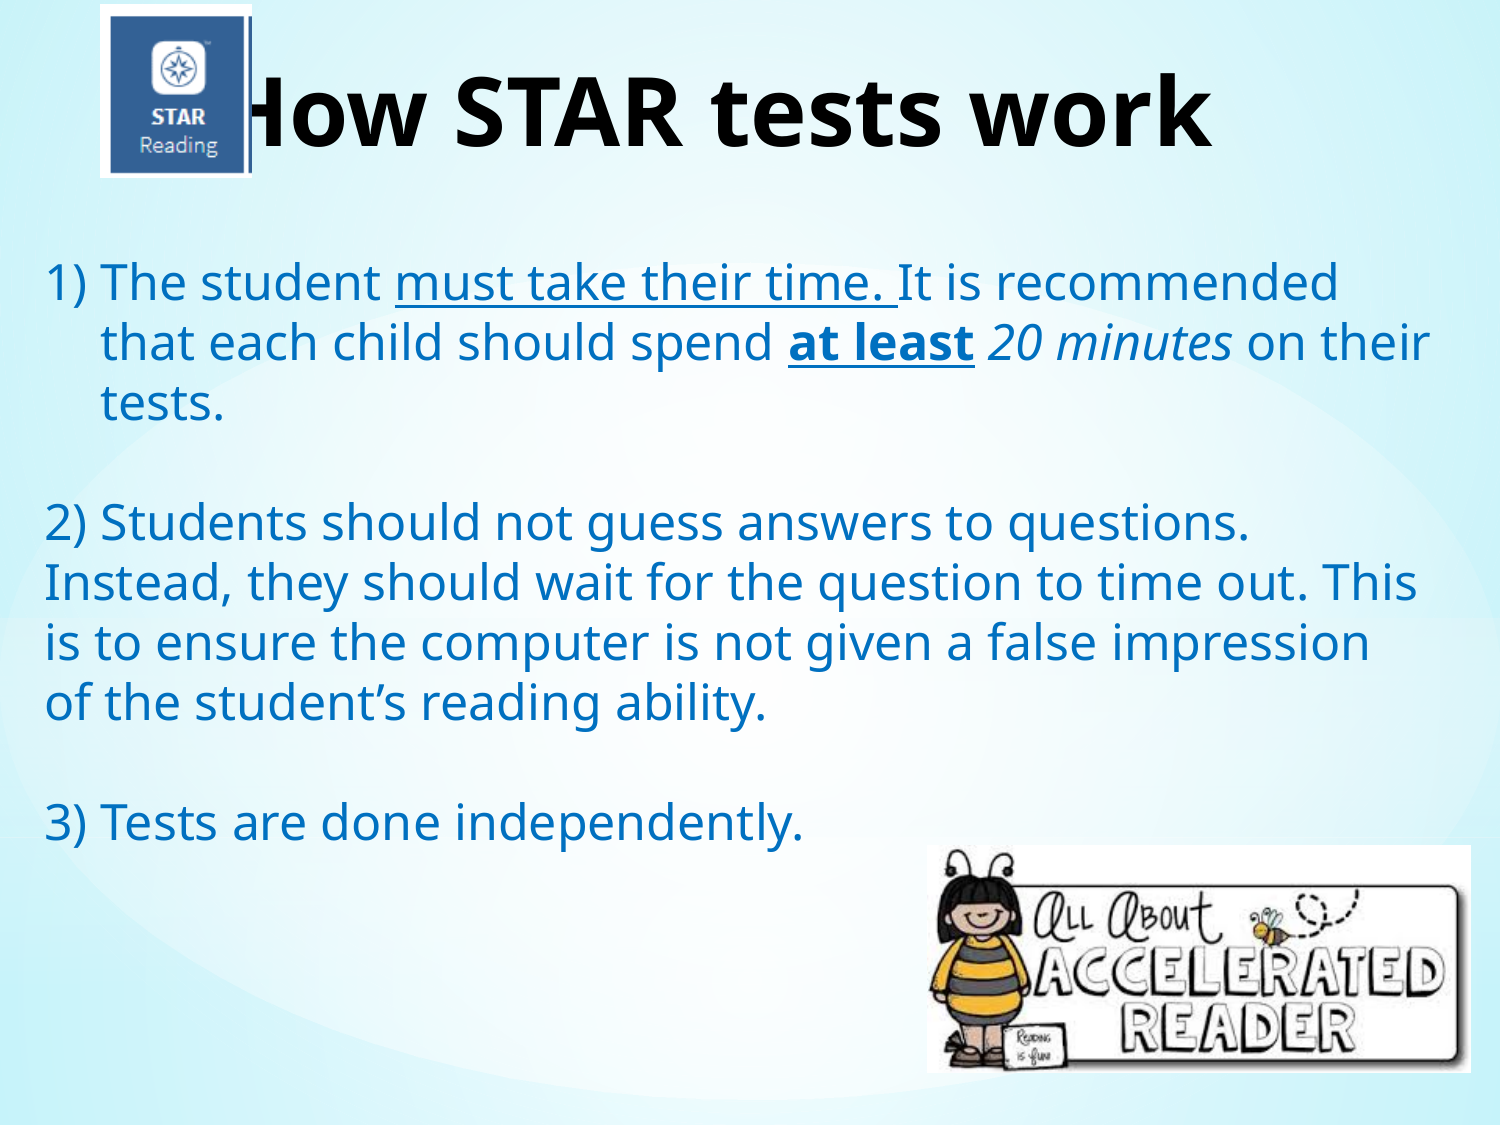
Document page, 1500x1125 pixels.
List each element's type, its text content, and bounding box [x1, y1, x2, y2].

picture [926, 845, 1472, 1073]
text_box The student must take their time. It is recommended that each child should spend at least 20 minutes on their tests. 2) Students should not guess answers to questions. Instead, they should wait for the question to time out. This is to ensure the computer is not given a false impression of the student’s reading ability. 3) Tests are done independently. [29, 243, 1448, 859]
picture [100, 3, 253, 178]
title How STAR tests work [159, 43, 1228, 231]
